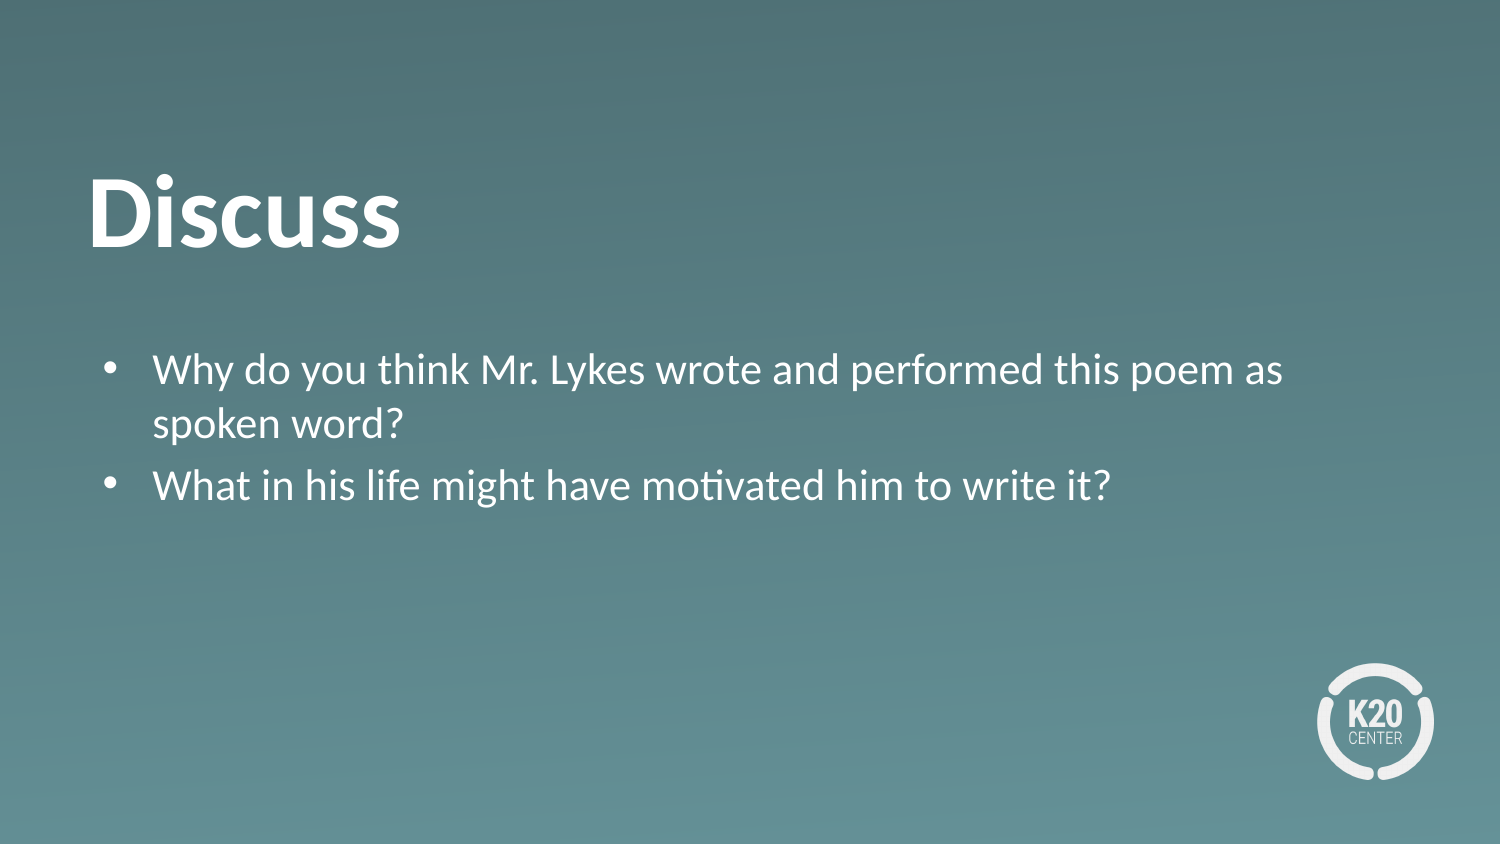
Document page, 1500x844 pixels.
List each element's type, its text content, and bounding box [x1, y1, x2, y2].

title Discuss [86, 100, 541, 268]
list Why do you think Mr. Lykes wrote and performed this poem as spoken word? What in his life might have motivated him to write it? [86, 332, 1362, 519]
